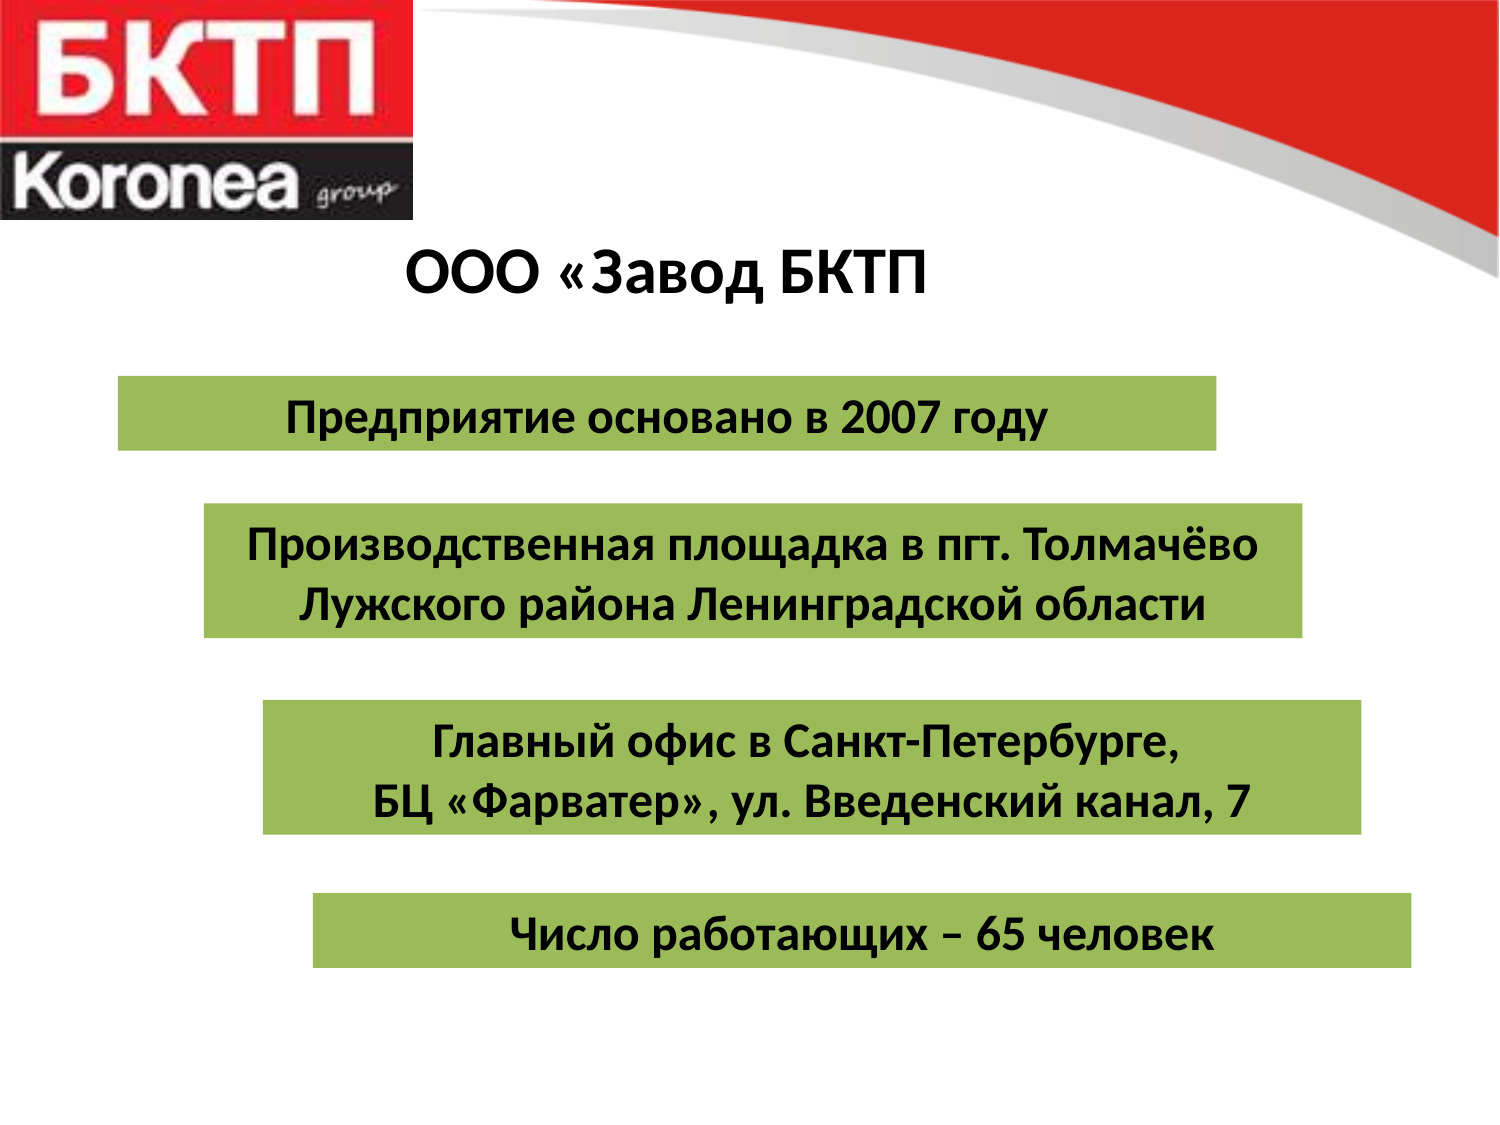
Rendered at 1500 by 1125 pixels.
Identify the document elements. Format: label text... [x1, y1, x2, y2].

picture [414, 0, 1499, 304]
text_box Производственная площадка в пгт. Толмачёво Лужского района Ленинградской области [203, 503, 1303, 639]
text_box Предприятие основано в 2007 году [117, 375, 1217, 451]
picture [0, 0, 413, 221]
text_box Число работающих – 65 человек [312, 893, 1412, 968]
text_box Главный офис в Санкт-Петербурге, БЦ «Фарватер», ул. Введенский канал, 7 [262, 699, 1362, 835]
text_box ООО «Завод БКТП [265, 219, 1069, 315]
